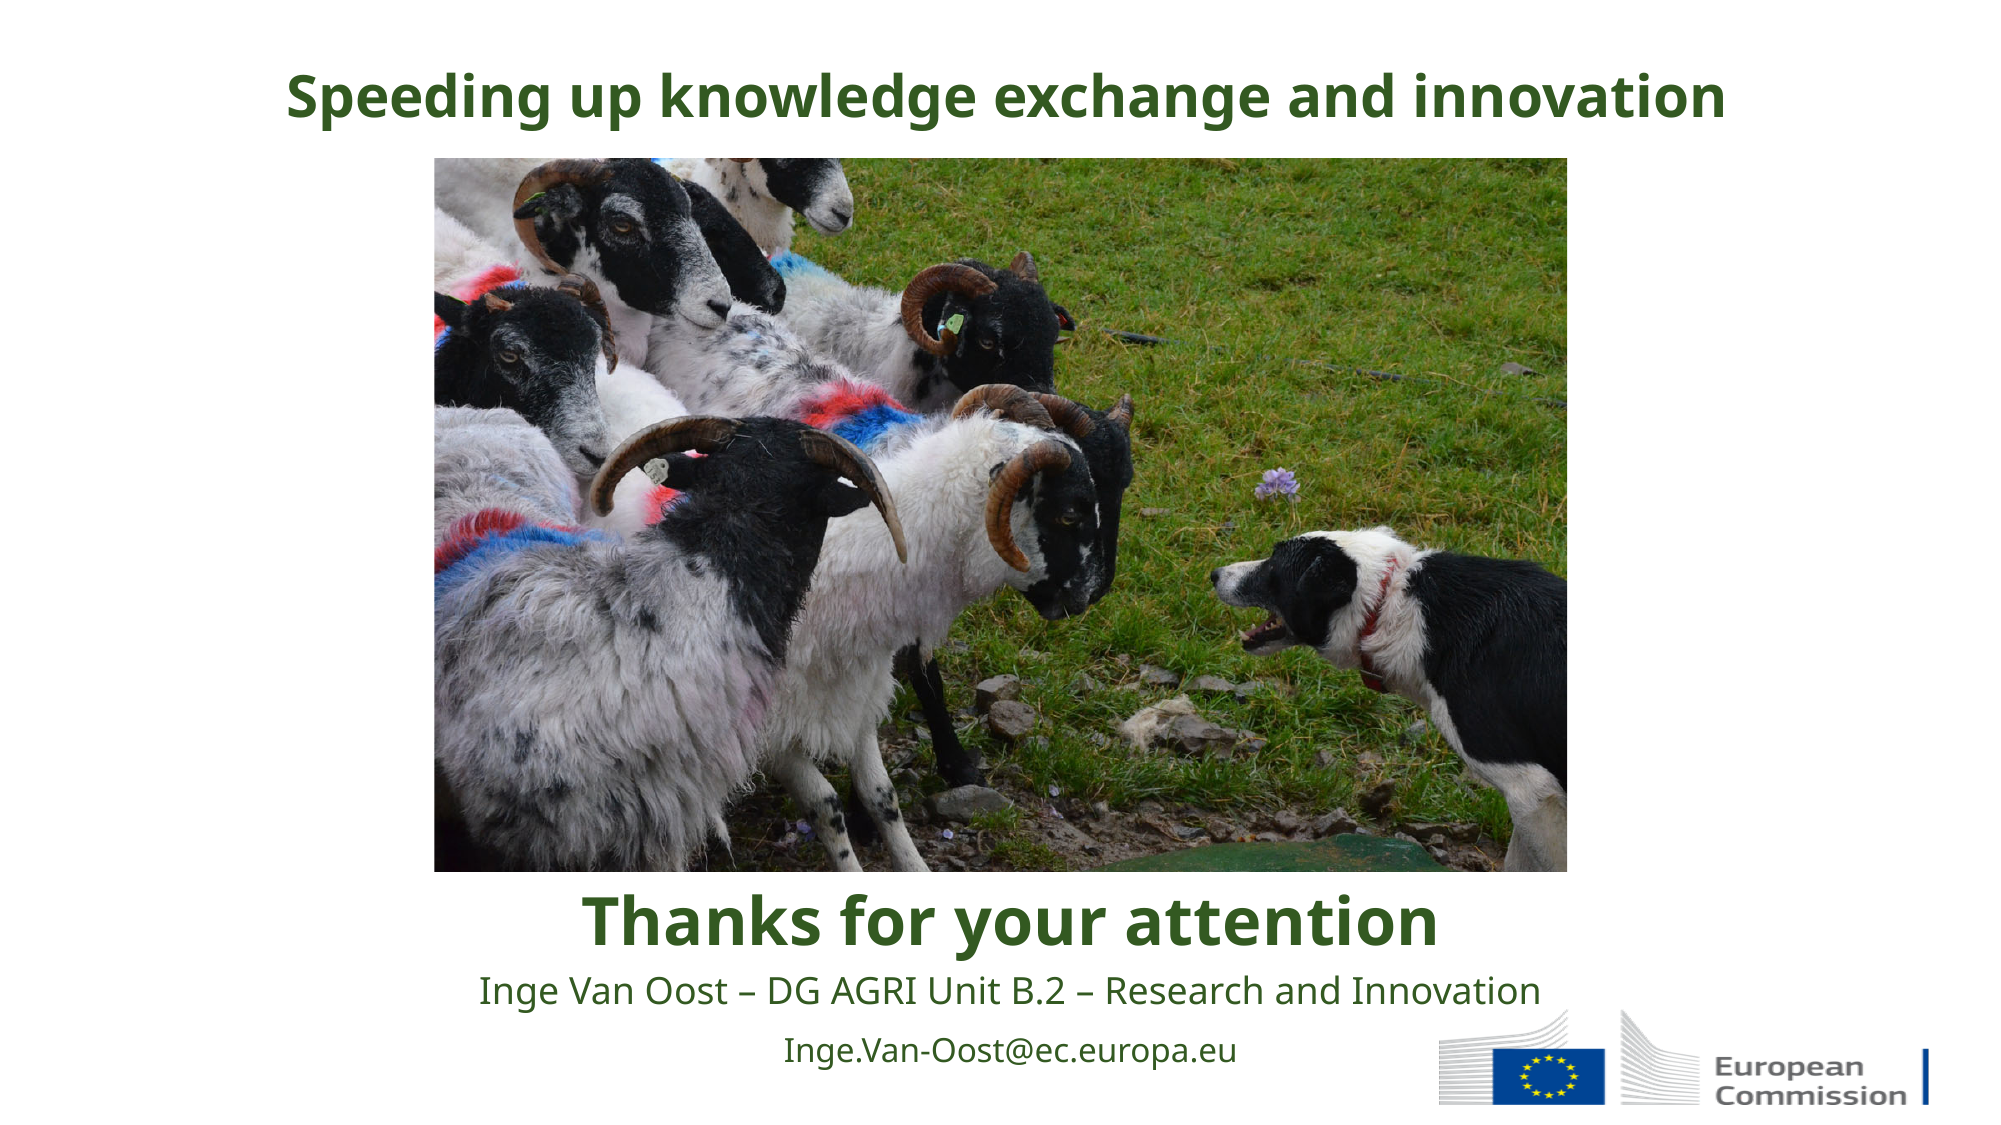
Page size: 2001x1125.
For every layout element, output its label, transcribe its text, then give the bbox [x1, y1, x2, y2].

picture [433, 157, 1568, 872]
text_box Thanks for your attention Inge Van Oost – DG AGRI Unit B.2 – Research and Innovation Inge.Van-Oost@ec.europa.eu [0, 871, 2000, 1006]
picture [1438, 1008, 1930, 1106]
text_box Speeding up knowledge exchange and innovation [0, 0, 2000, 204]
